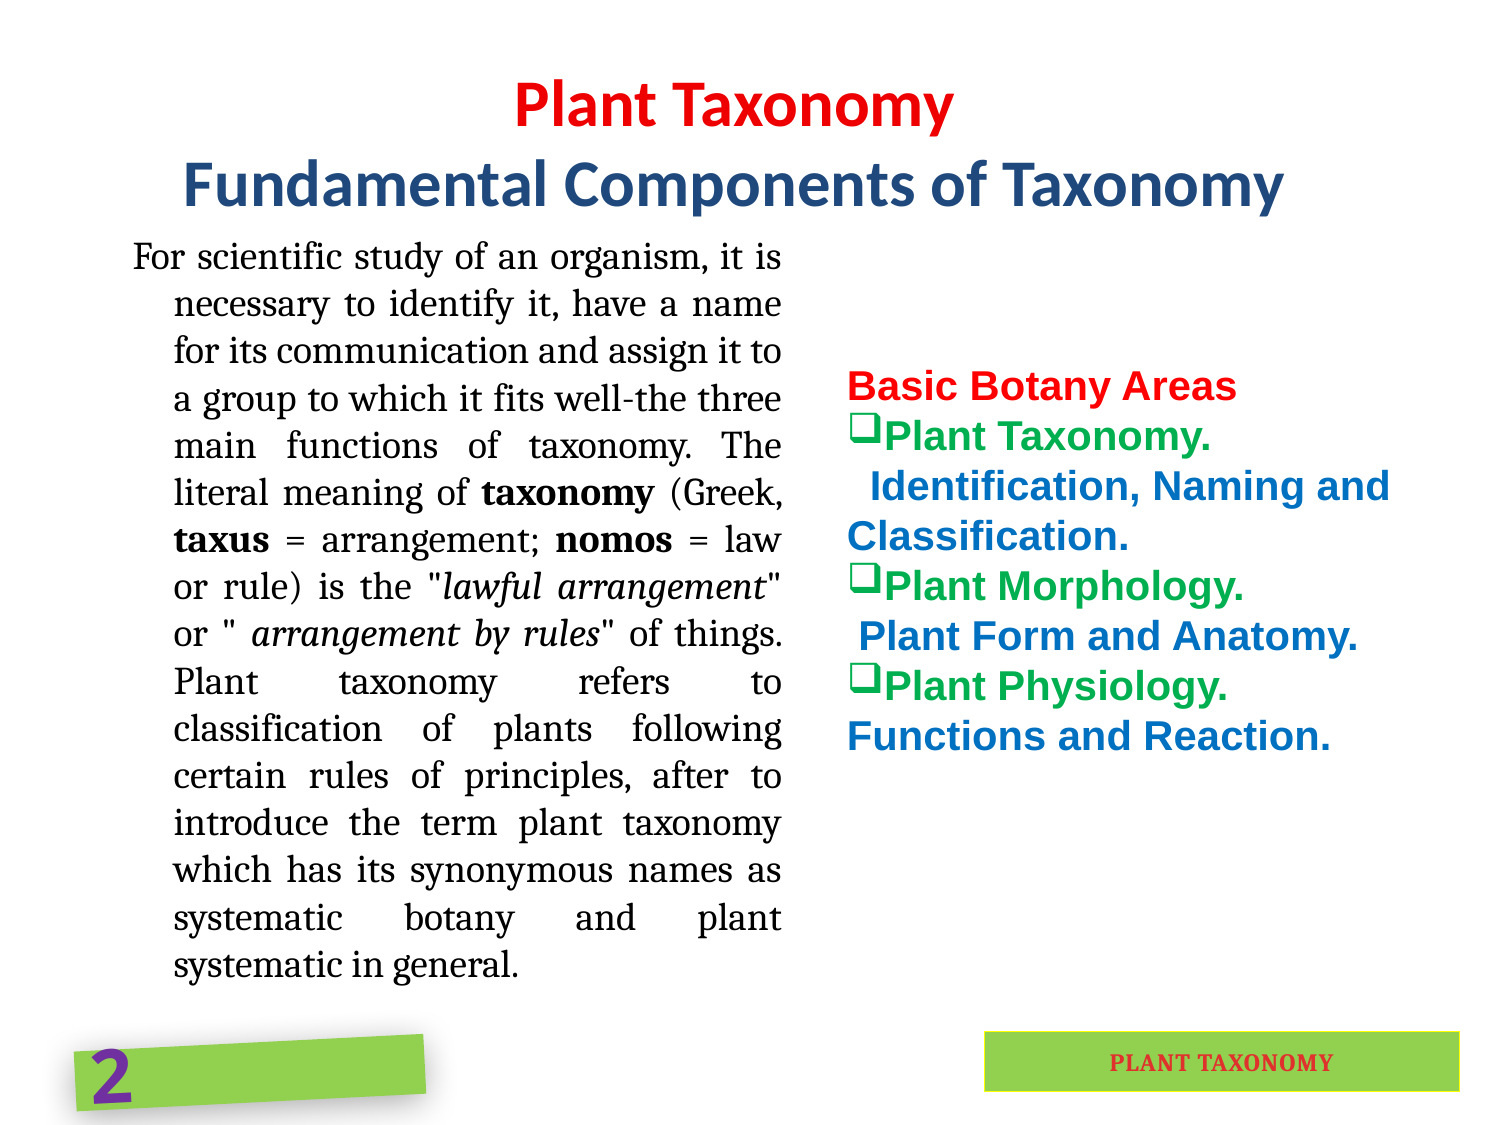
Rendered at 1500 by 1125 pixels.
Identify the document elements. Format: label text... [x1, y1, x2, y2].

text_box Basic Botany Areas Plant Taxonomy. Identification, Naming and Classification. Plant Morphology. Plant Form and Anatomy. Plant Physiology. Functions and Reaction. [832, 351, 1454, 817]
title Plant Taxonomy Fundamental Components of Taxonomy [74, 44, 1395, 235]
slide_number 2 [73, 1033, 427, 1112]
footer PLANT TAXONOMY [984, 1031, 1460, 1092]
list For scientific study of an organism, it is necessary to identify it, have a name for its communication and assign it to a group to which it fits well-the three main functions of taxonomy. The literal meaning of taxonomy (Greek, taxus = arrangement; nomos = law or rule) is the "lawful arrangement" or " arrangement by rules" of things. Plant taxonomy refers to classification of plants following certain rules of principles, after to introduce the term plant taxonomy which has its synonymous names as systematic botany and plant systematic in general. [105, 222, 798, 1008]
